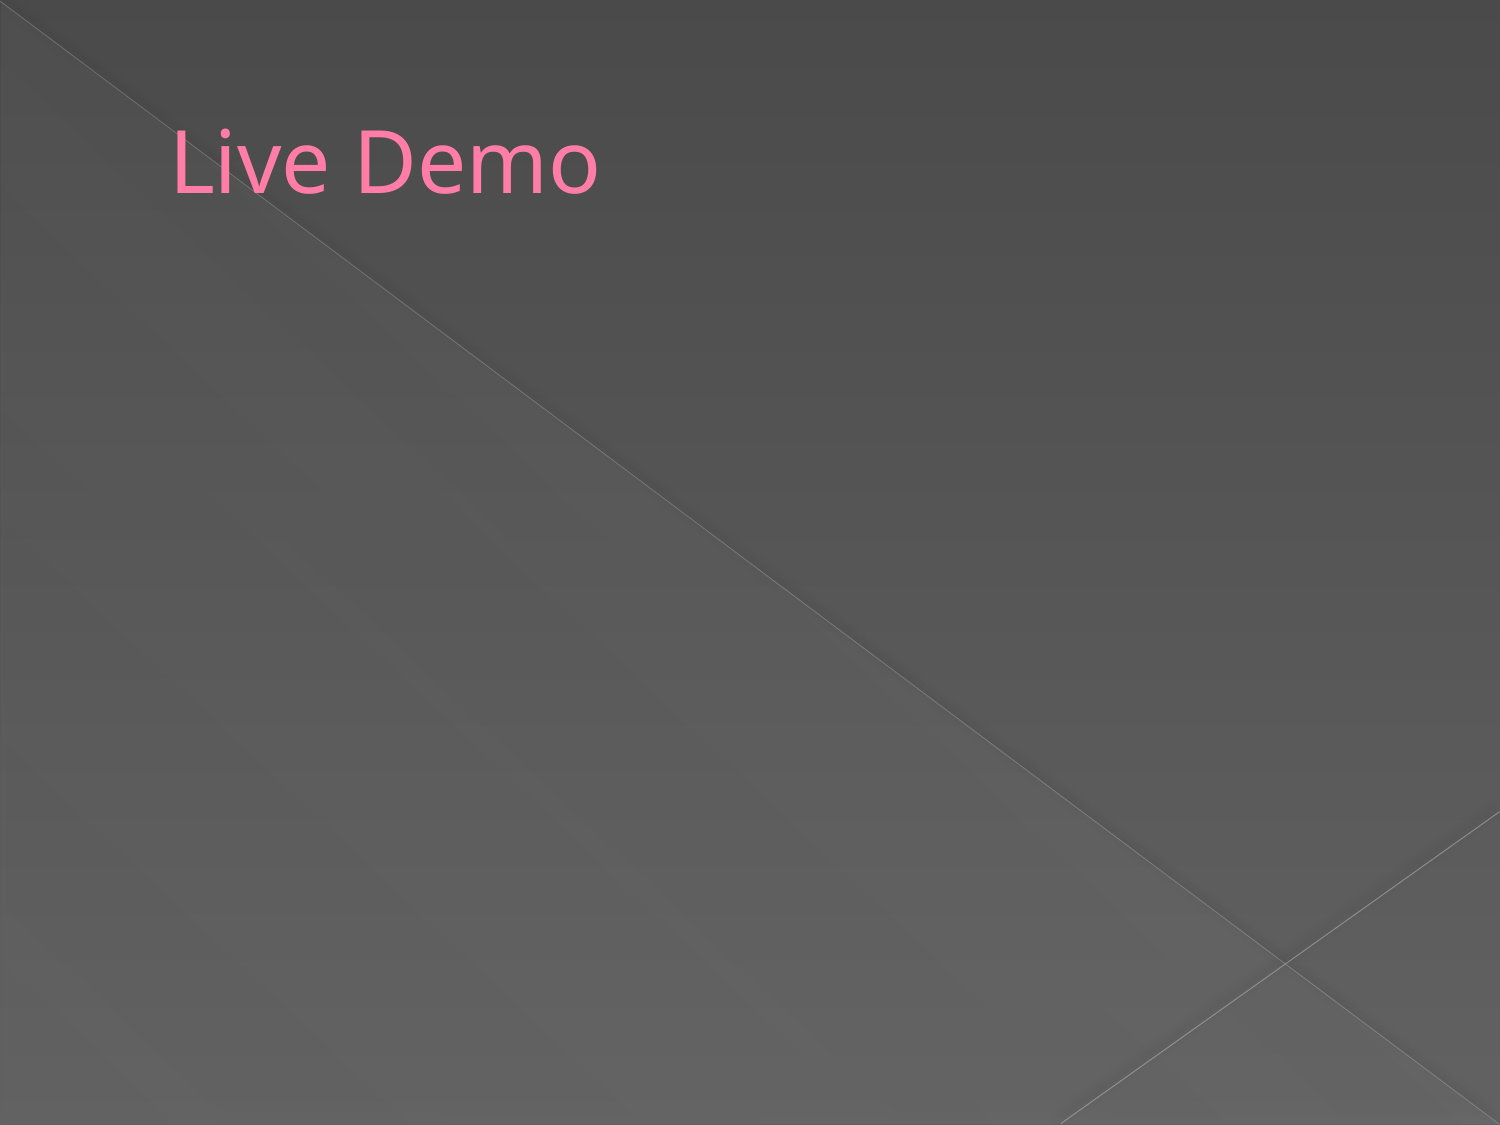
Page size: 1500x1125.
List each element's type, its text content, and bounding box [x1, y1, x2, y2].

title Live Demo [75, 43, 1425, 274]
